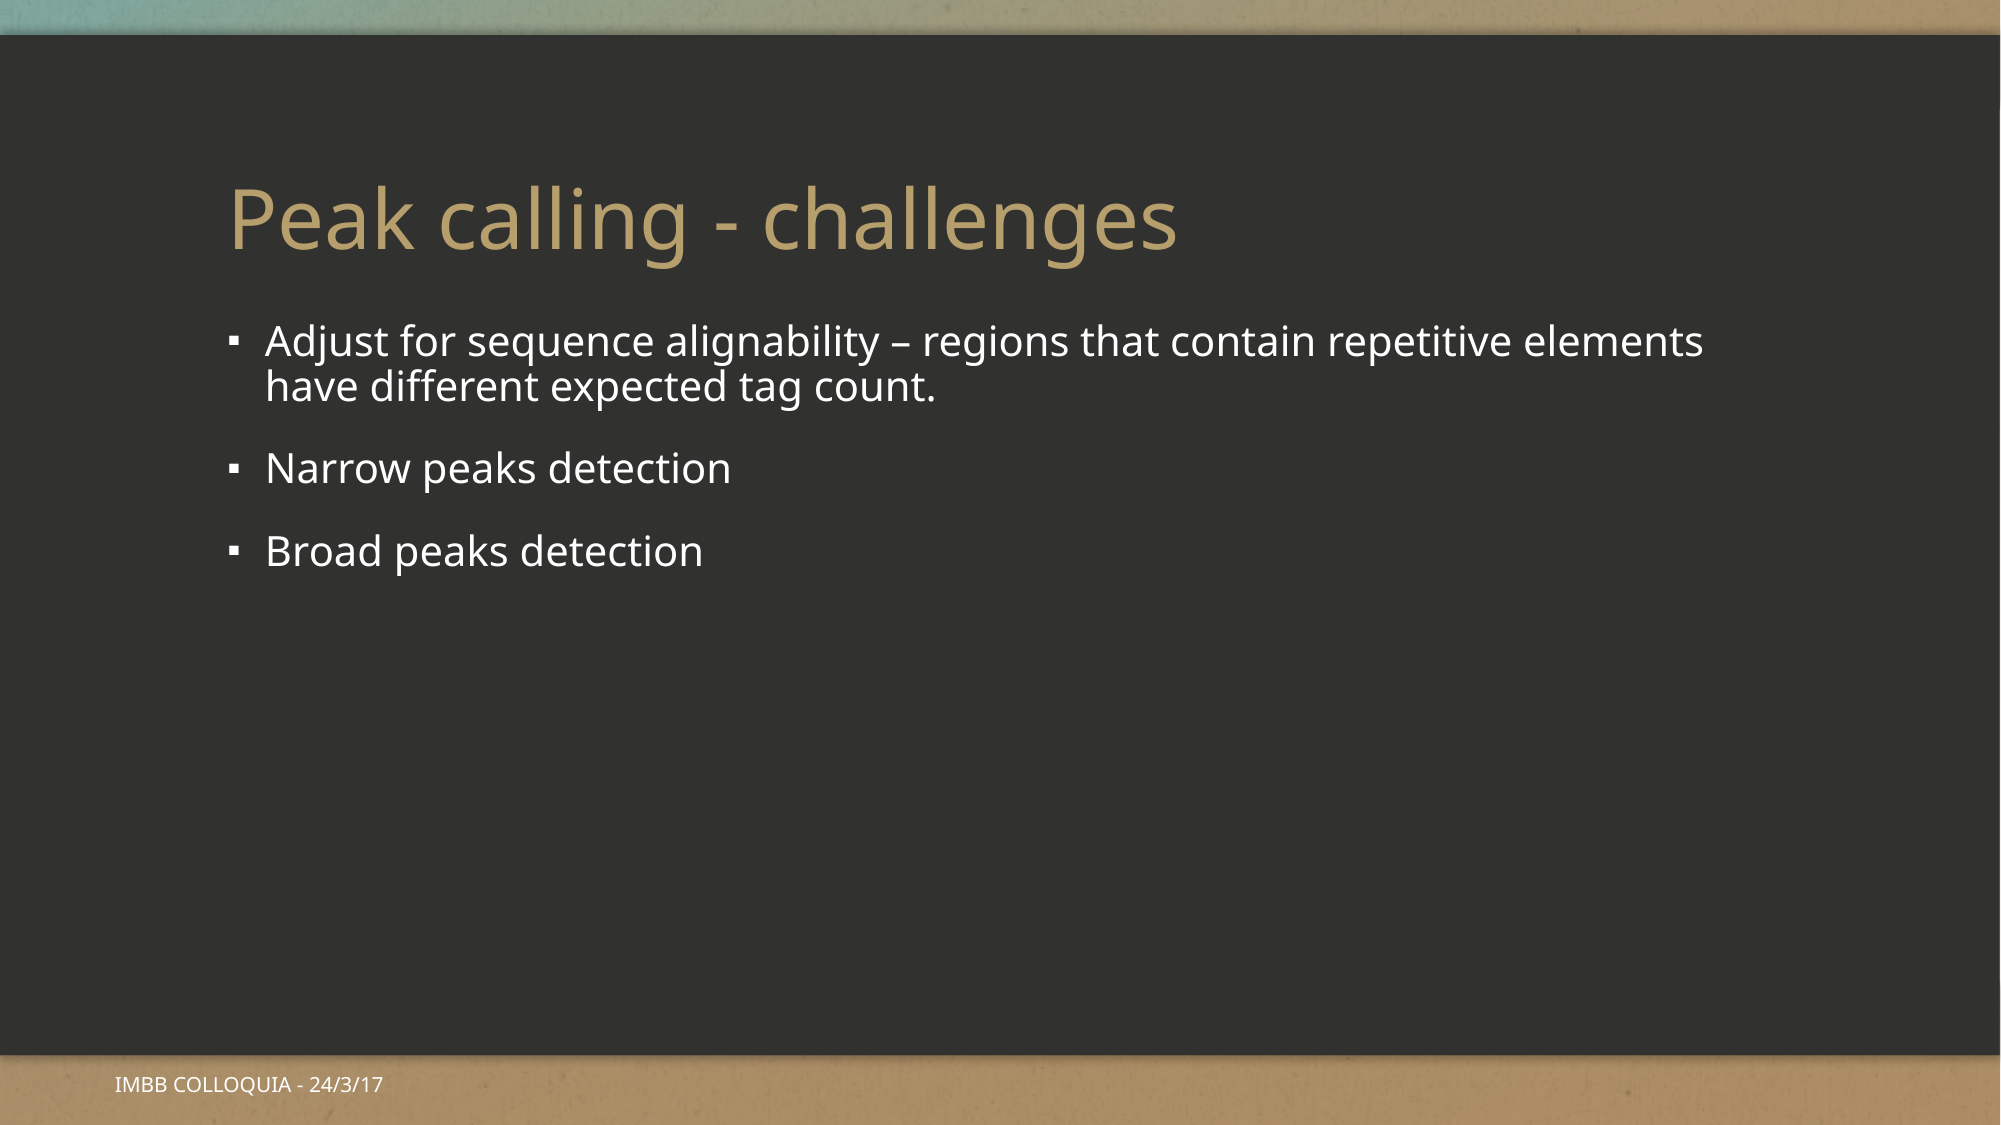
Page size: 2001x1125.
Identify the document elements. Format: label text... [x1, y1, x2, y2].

list Adjust for sequence alignability – regions that contain repetitive elements have different expected tag count. Narrow peaks detection Broad peaks detection [212, 312, 1788, 1013]
title Peak calling - challenges [212, 68, 1788, 275]
picture [0, 0, 2001, 1125]
footer IMBB COLLOQUIA - 24/3/17 [99, 1063, 777, 1109]
